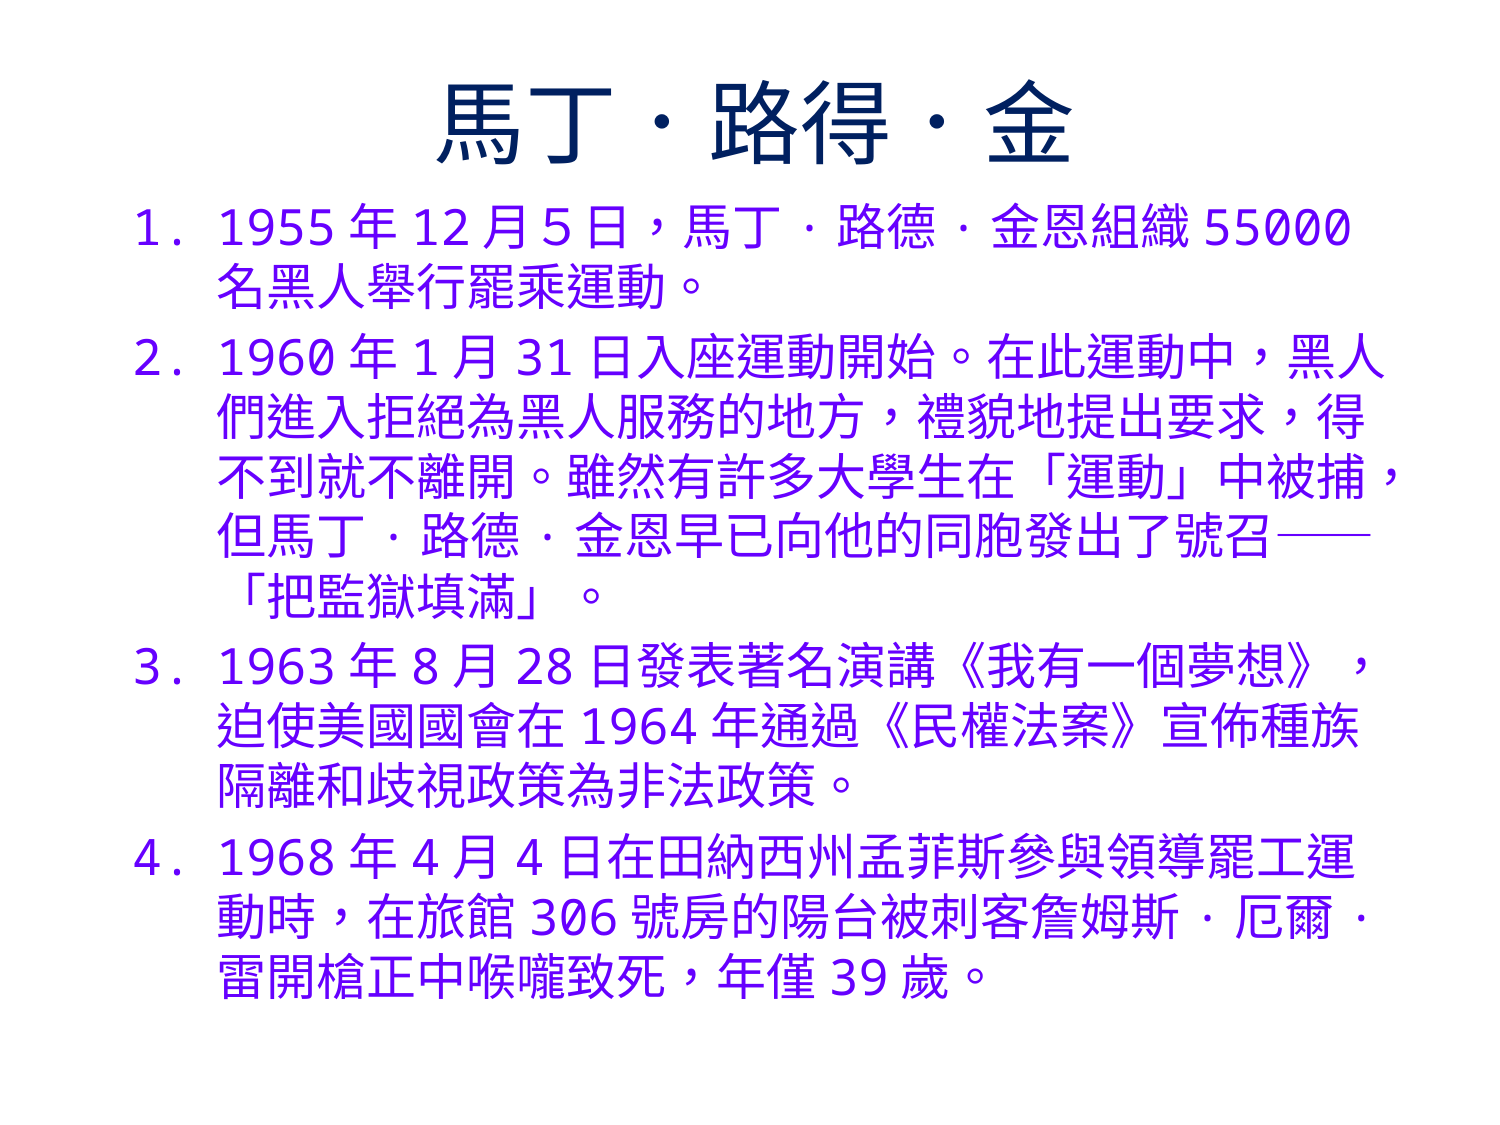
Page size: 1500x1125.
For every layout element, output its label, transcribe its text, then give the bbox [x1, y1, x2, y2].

title 馬丁．路得．金 [117, 0, 1393, 187]
subtitle 1955年12月５日，馬丁·路德·金恩組織55000名黑人舉行罷乘運動。 1960年1月31日入座運動開始。在此運動中，黑人們進入拒絕為黑人服務的地方，禮貌地提出要求，得不到就不離開。雖然有許多大學生在「運動」中被捕，但馬丁·路德·金恩早已向他的同胞發出了號召——「把監獄填滿」。 1963年8月28日發表著名演講《我有一個夢想》，迫使美國國會在1964年通過《民權法案》宣佈種族隔離和歧視政策為非法政策。 1968年4月4日在田納西州孟菲斯參與領導罷工運動時，在旅館306號房的陽台被刺客詹姆斯·厄爾·雷開槍正中喉嚨致死，年僅39歲。 [117, 187, 1418, 1032]
